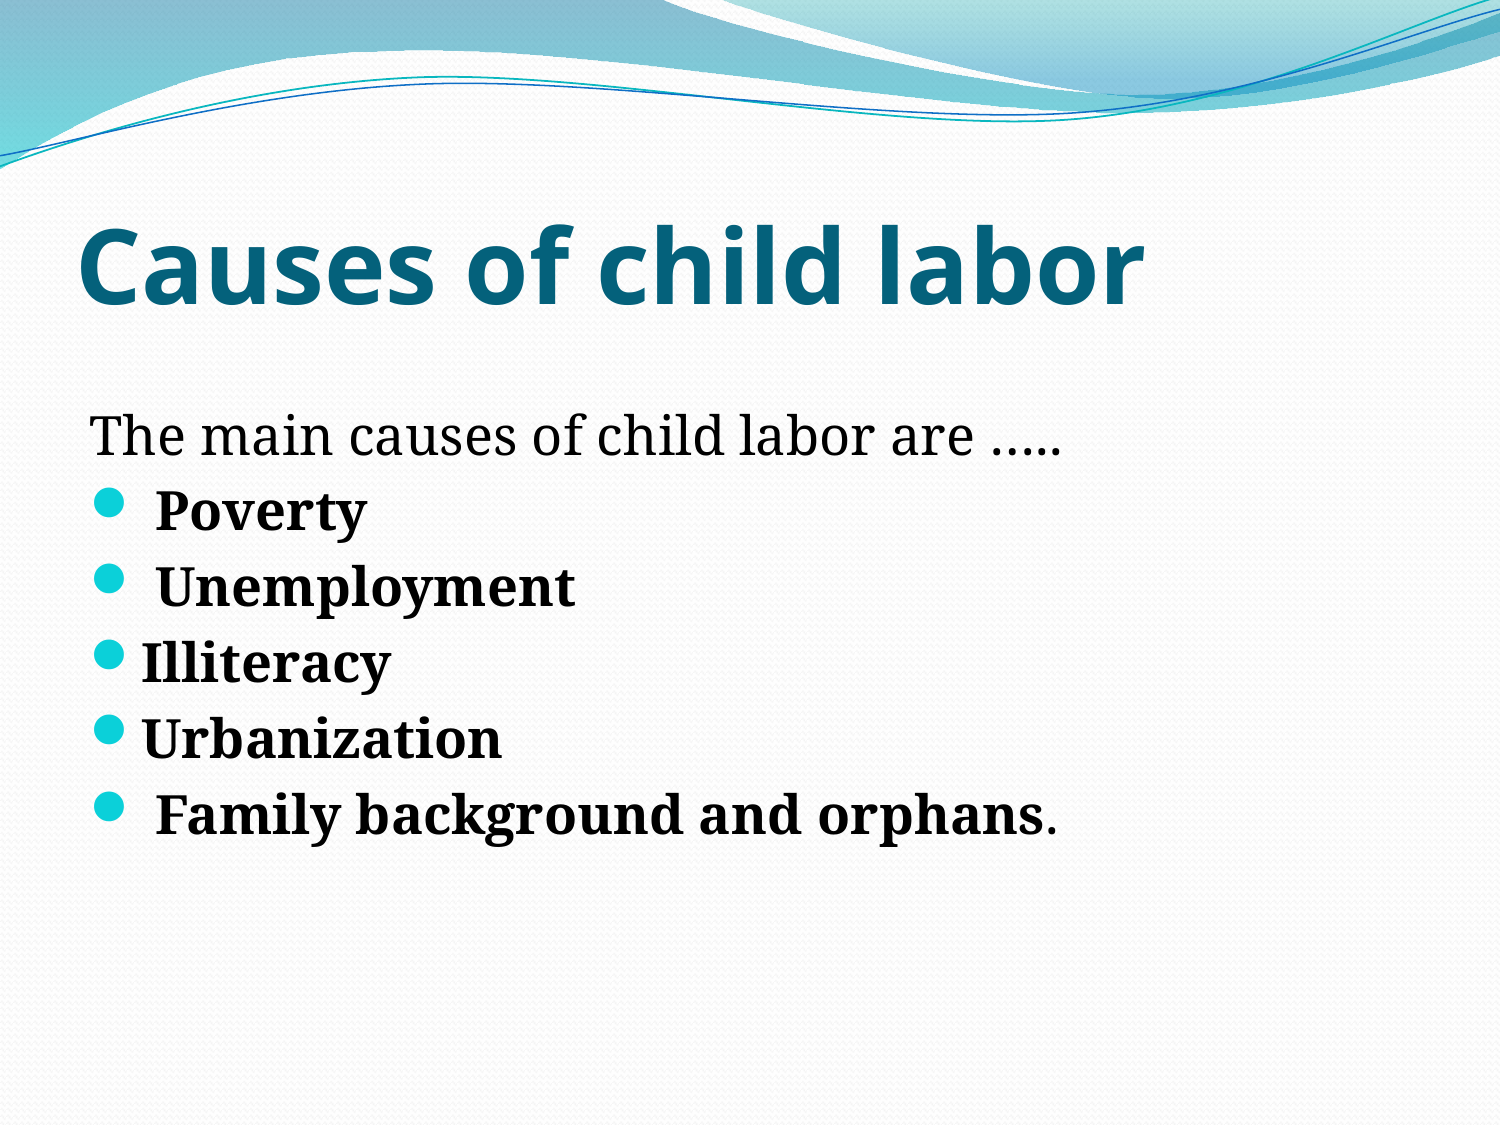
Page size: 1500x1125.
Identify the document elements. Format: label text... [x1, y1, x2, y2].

list The main causes of child labor are ….. Poverty Unemployment Illiteracy Urbanization Family background and orphans. [75, 317, 1425, 1038]
title Causes of child labor [75, 0, 1425, 317]
